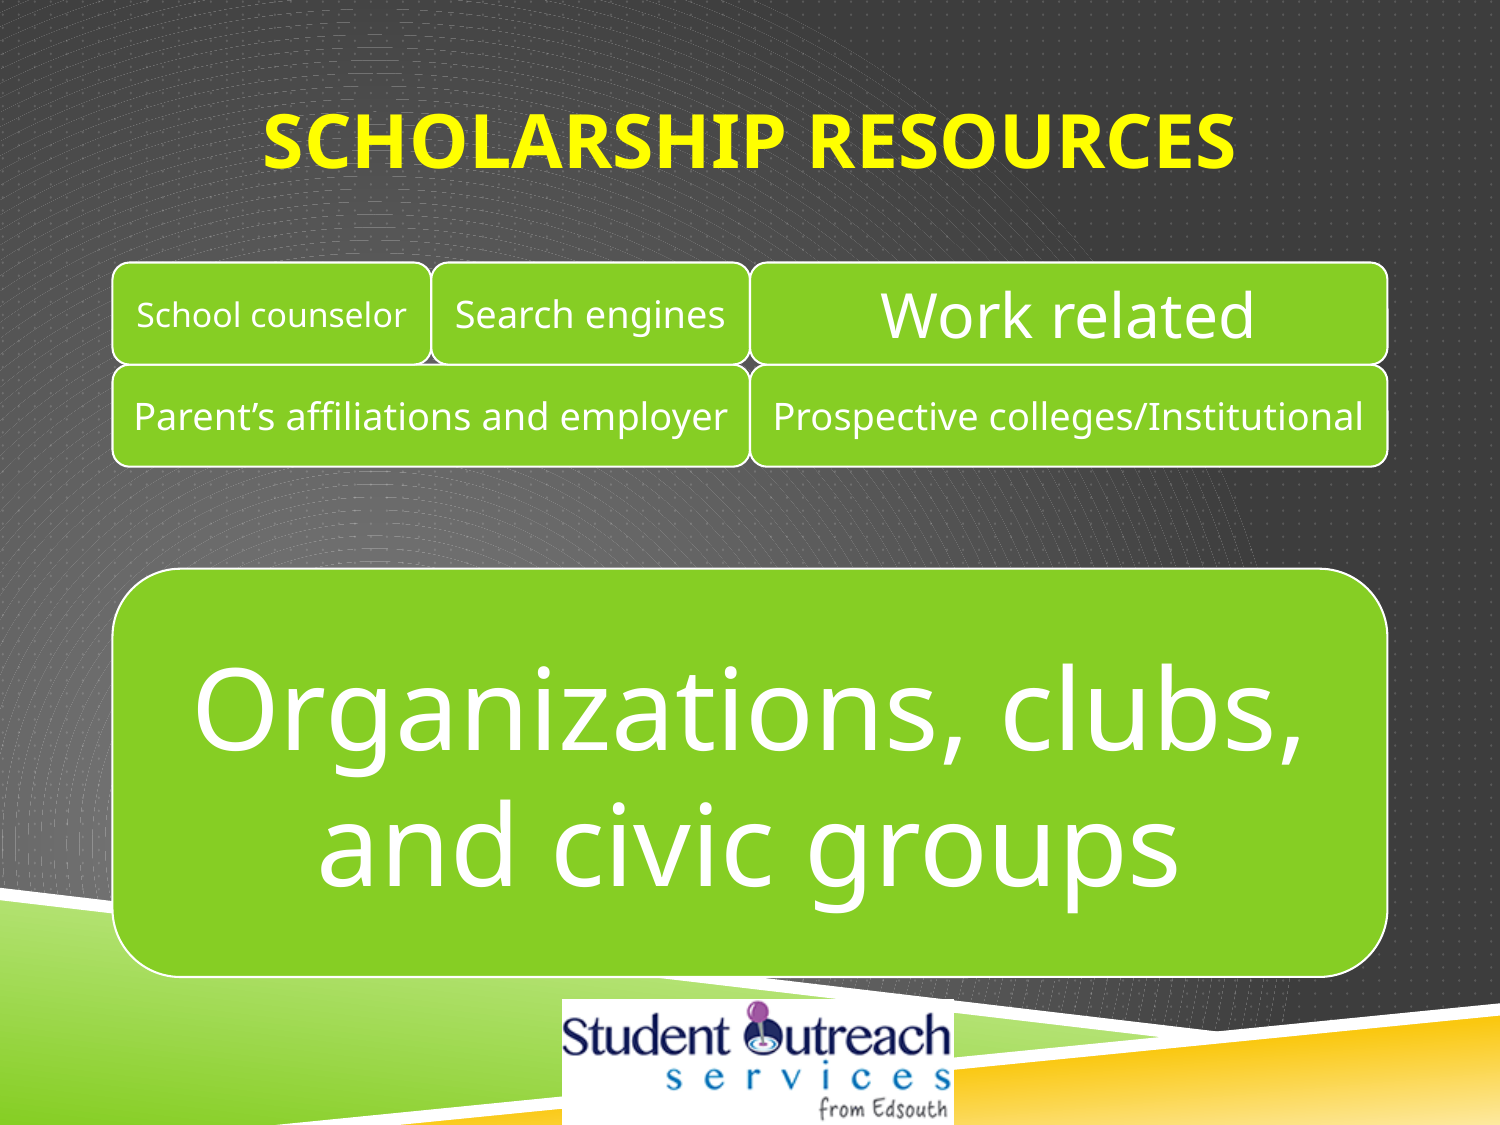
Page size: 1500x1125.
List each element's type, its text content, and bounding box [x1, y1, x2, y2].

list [112, 262, 1388, 876]
title Scholarship resources [112, 45, 1388, 233]
picture [562, 999, 954, 1125]
